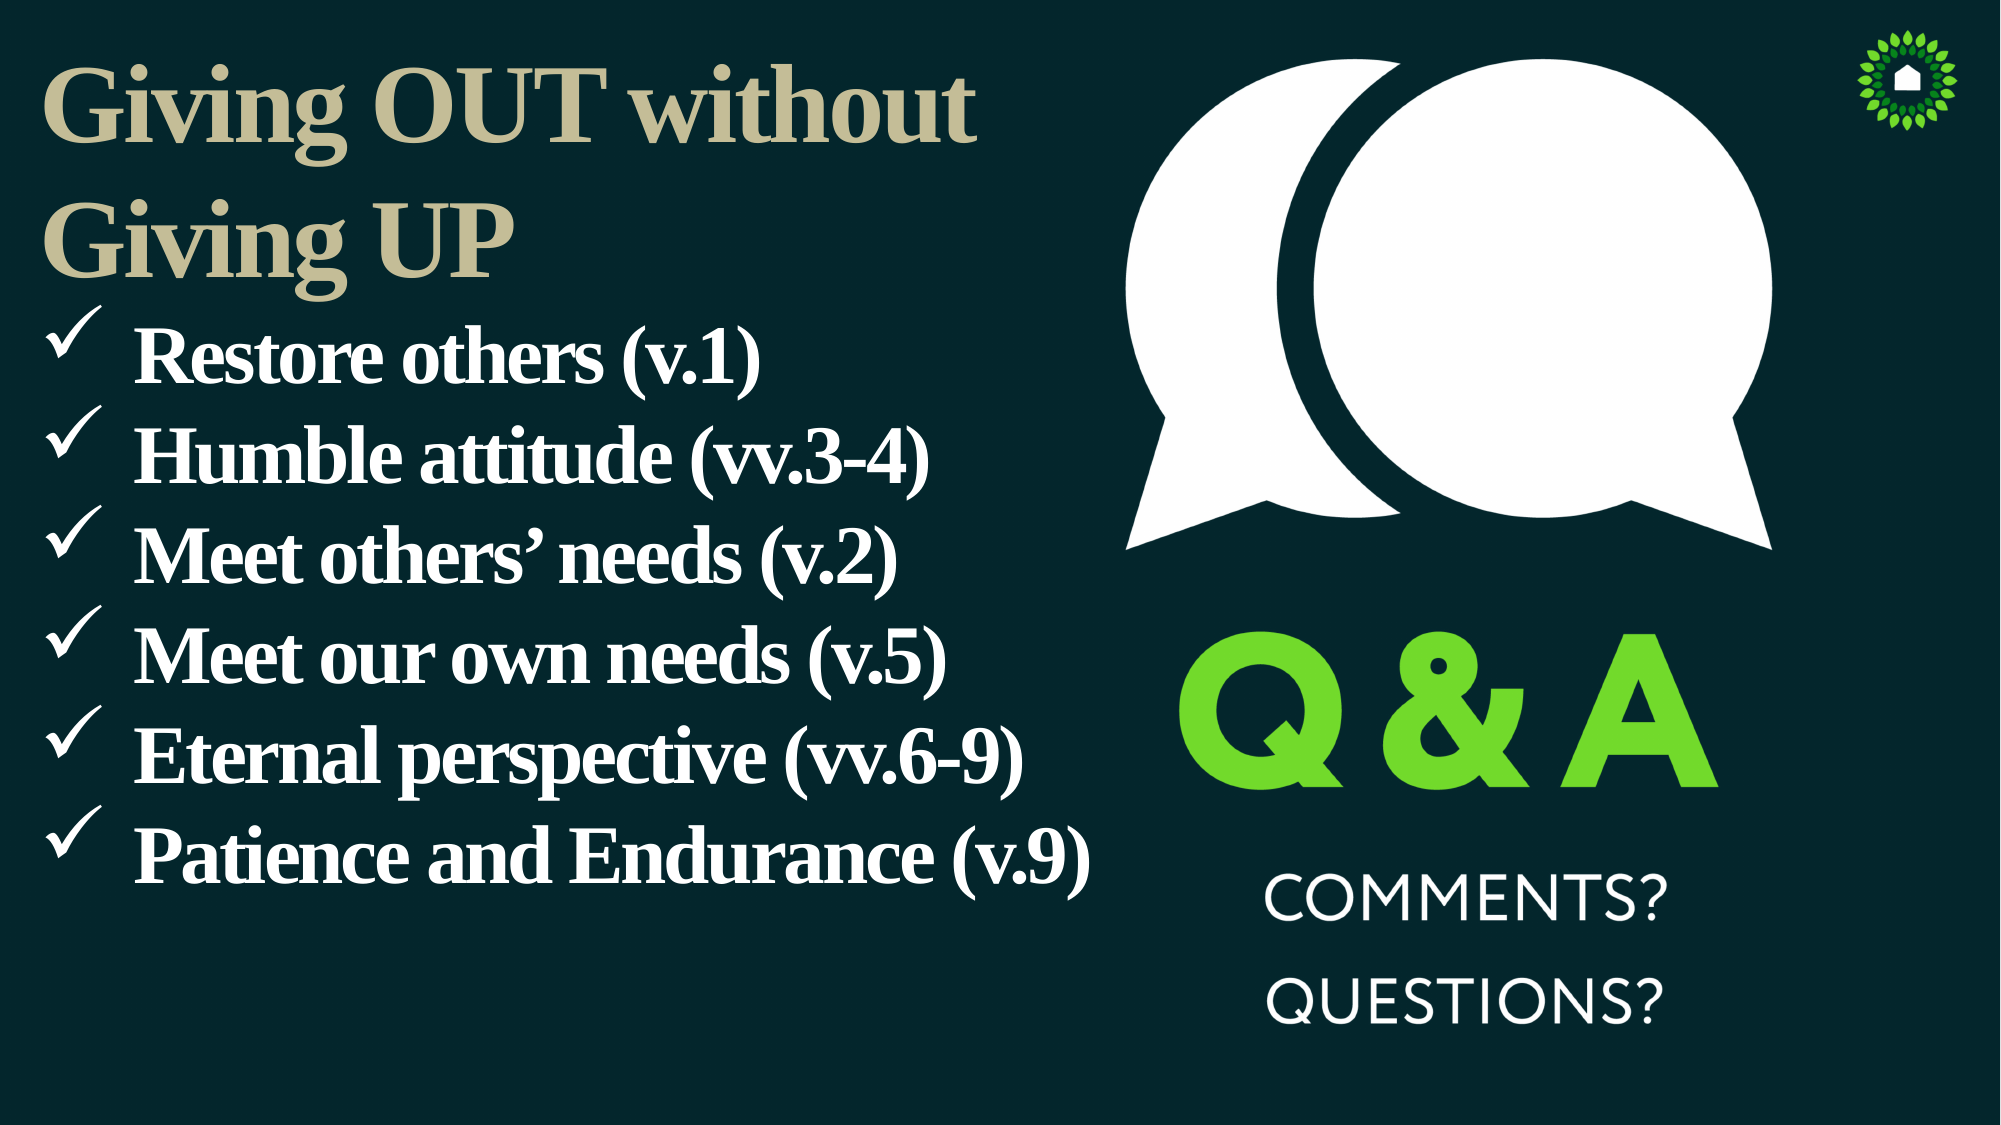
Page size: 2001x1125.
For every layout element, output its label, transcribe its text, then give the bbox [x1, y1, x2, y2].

picture [0, 0, 2001, 1125]
text_box Giving OUT without Giving UP Restore others (v.1) Humble attitude (vv.3-4) Meet others’ needs (v.2) Meet our own needs (v.5) Eternal perspective (vv.6-9) Patience and Endurance (v.9) [24, 22, 1138, 908]
